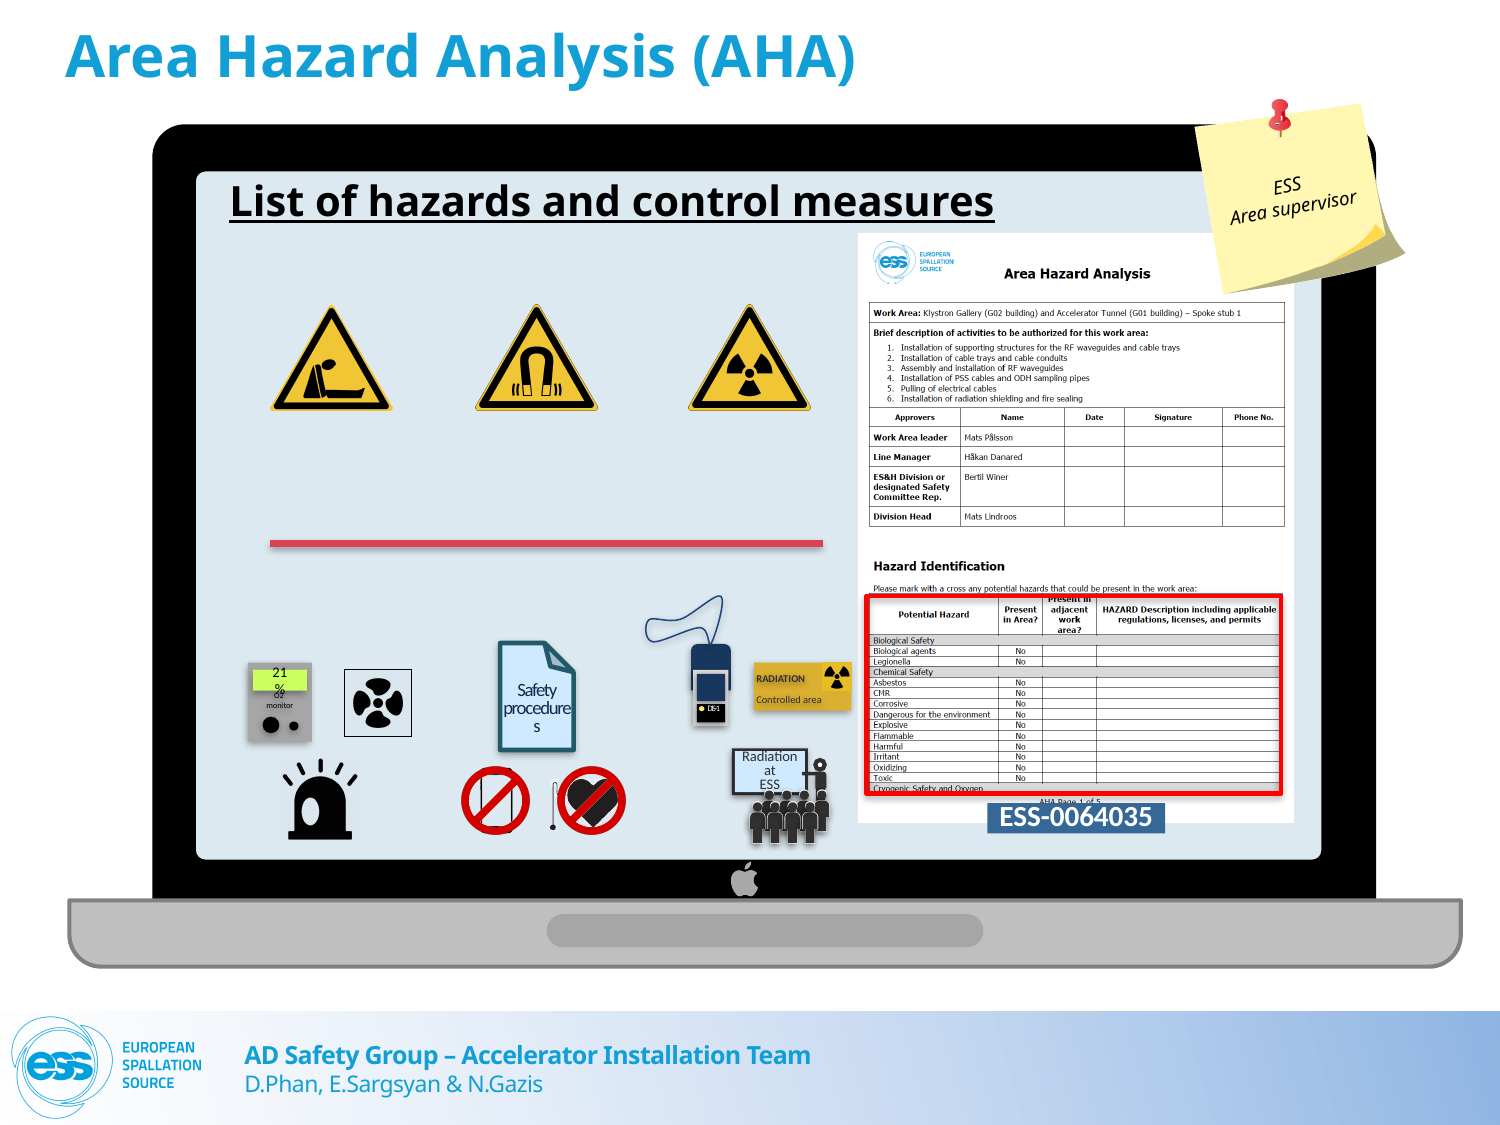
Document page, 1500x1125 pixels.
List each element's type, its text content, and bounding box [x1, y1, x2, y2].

picture [858, 233, 1294, 823]
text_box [1152, 89, 1448, 302]
text_box [199, 174, 856, 857]
text_box Area Hazard Analysis (AHA) [50, 12, 1471, 97]
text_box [645, 303, 852, 845]
picture [703, 849, 786, 909]
text_box [150, 122, 1147, 898]
text_box [791, 309, 1319, 857]
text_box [247, 305, 412, 841]
text_box List of hazards and control measures [214, 167, 1147, 233]
text_box [791, 309, 1379, 898]
picture [11, 1016, 201, 1119]
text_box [69, 900, 1461, 967]
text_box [456, 303, 627, 841]
